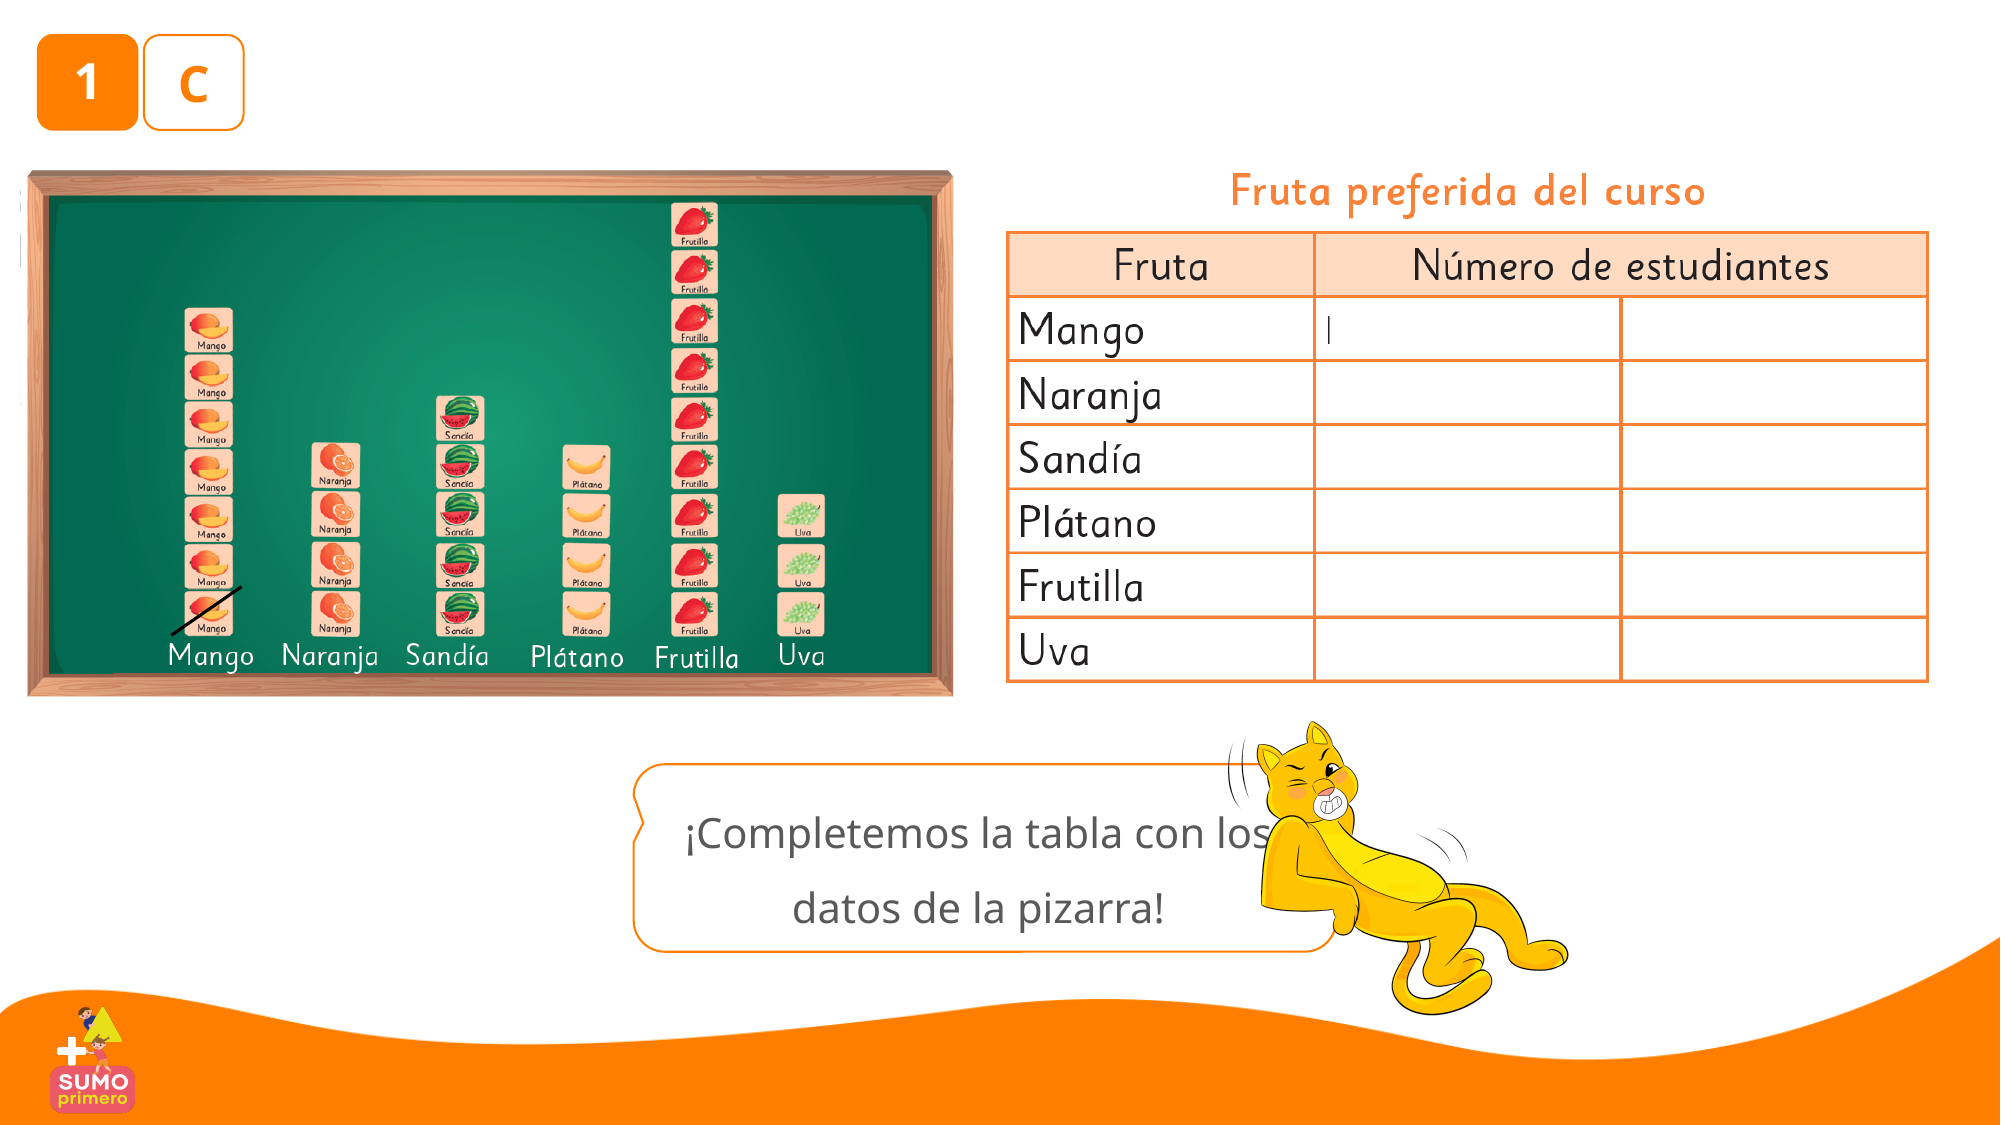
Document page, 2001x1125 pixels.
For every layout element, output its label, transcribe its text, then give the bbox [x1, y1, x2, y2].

text_box [143, 35, 244, 130]
picture [0, 69, 2000, 1125]
text_box 1 [53, 42, 122, 118]
text_box [37, 34, 138, 130]
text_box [171, 586, 242, 636]
text_box [640, 940, 1212, 952]
text_box ¡Completemos la tabla con los datos de la pizarra! [635, 774, 1212, 940]
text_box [20, 167, 961, 702]
text_box [642, 764, 1212, 774]
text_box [999, 157, 1937, 690]
